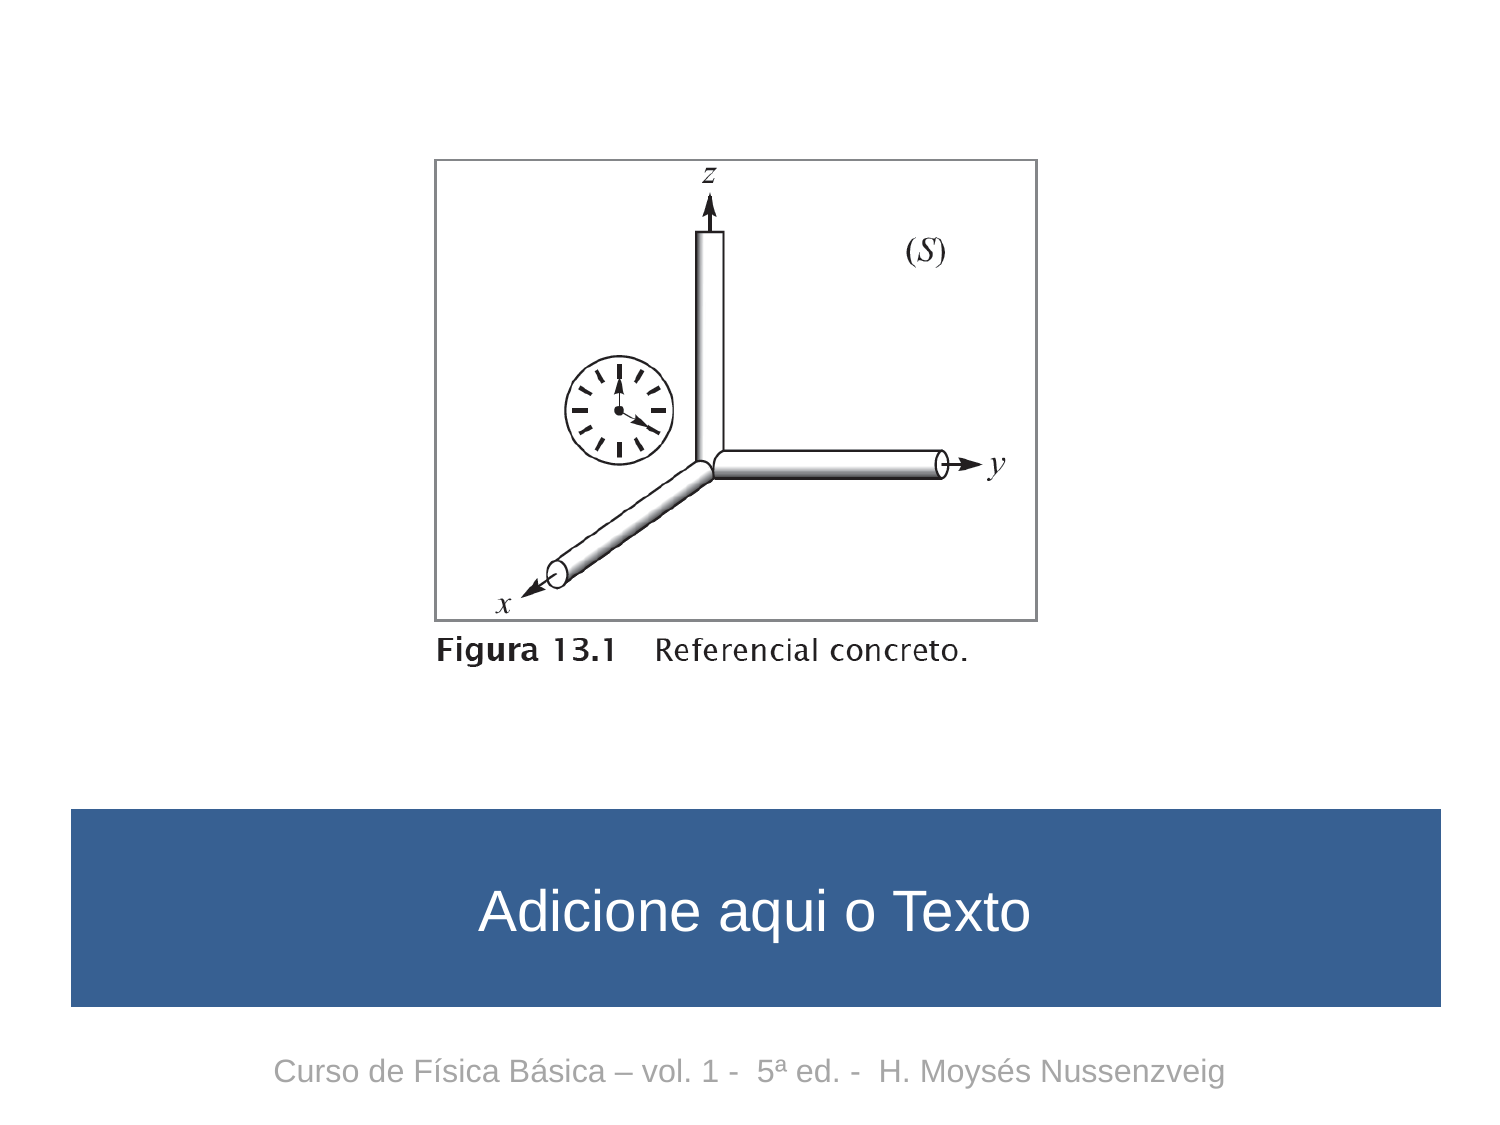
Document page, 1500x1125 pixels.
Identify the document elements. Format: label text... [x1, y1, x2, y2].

footer Curso de Física Básica – vol. 1 - 5ª ed. - H. Moysés Nussenzveig [0, 1042, 1500, 1103]
text_box Adicione aqui o Texto [70, 808, 1442, 1008]
picture [418, 148, 1056, 678]
